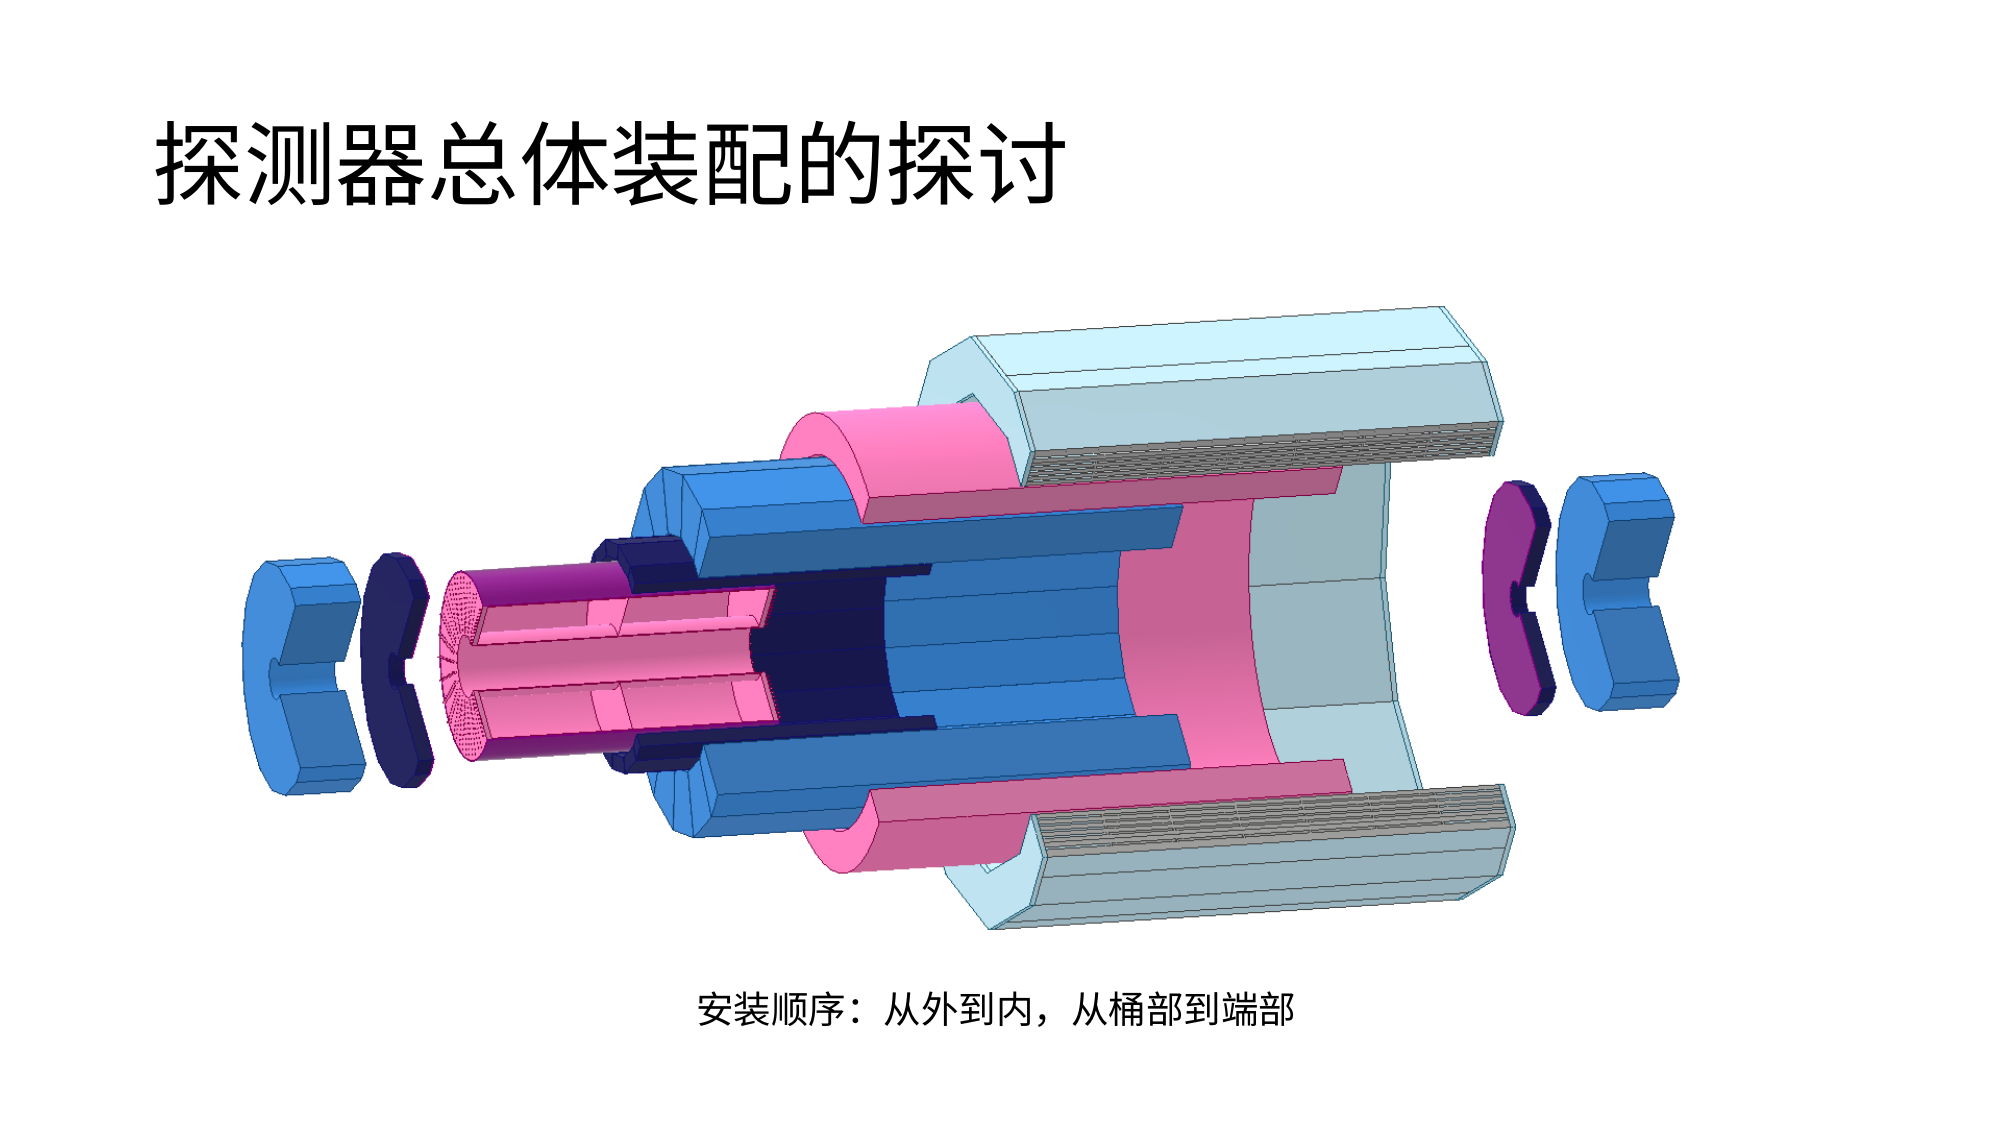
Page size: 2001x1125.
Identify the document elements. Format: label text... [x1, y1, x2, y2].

picture [208, 277, 1713, 957]
text_box 安装顺序：从外到内，从桶部到端部 [413, 979, 1579, 1039]
title 探测器总体装配的探讨 [137, 59, 1863, 278]
